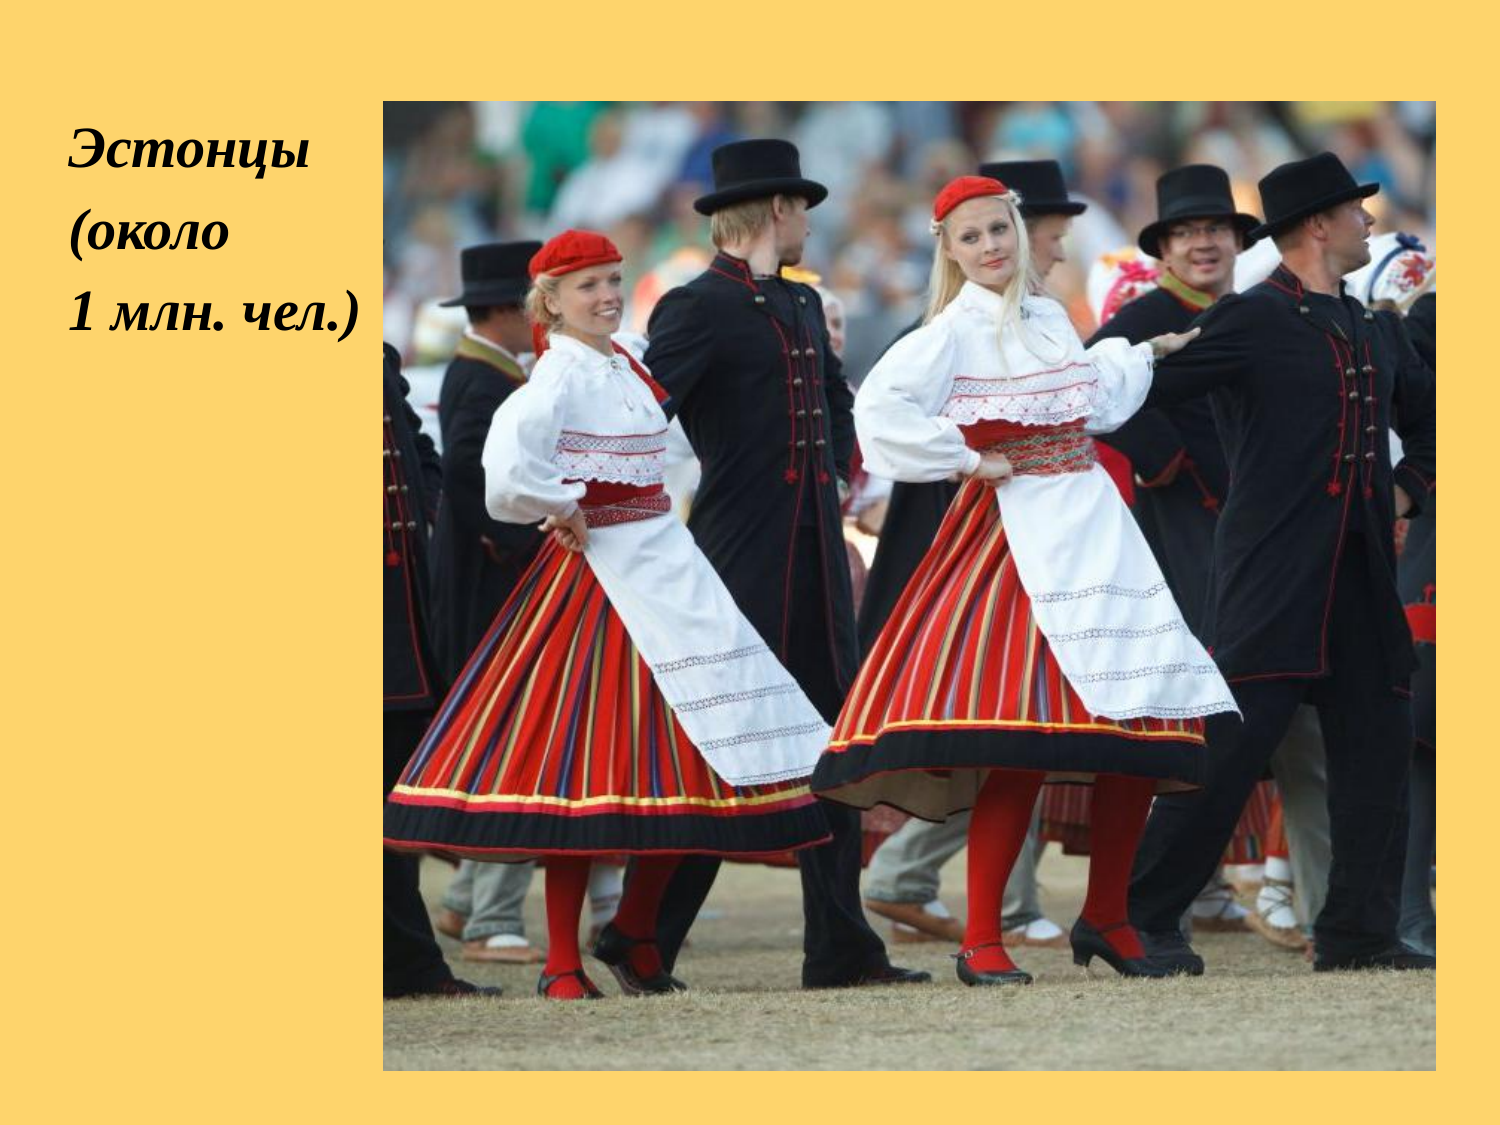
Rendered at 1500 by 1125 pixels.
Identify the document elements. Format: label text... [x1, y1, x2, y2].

list Эстонцы (около 1 млн. чел.) [53, 101, 382, 1014]
picture [383, 101, 1436, 1071]
